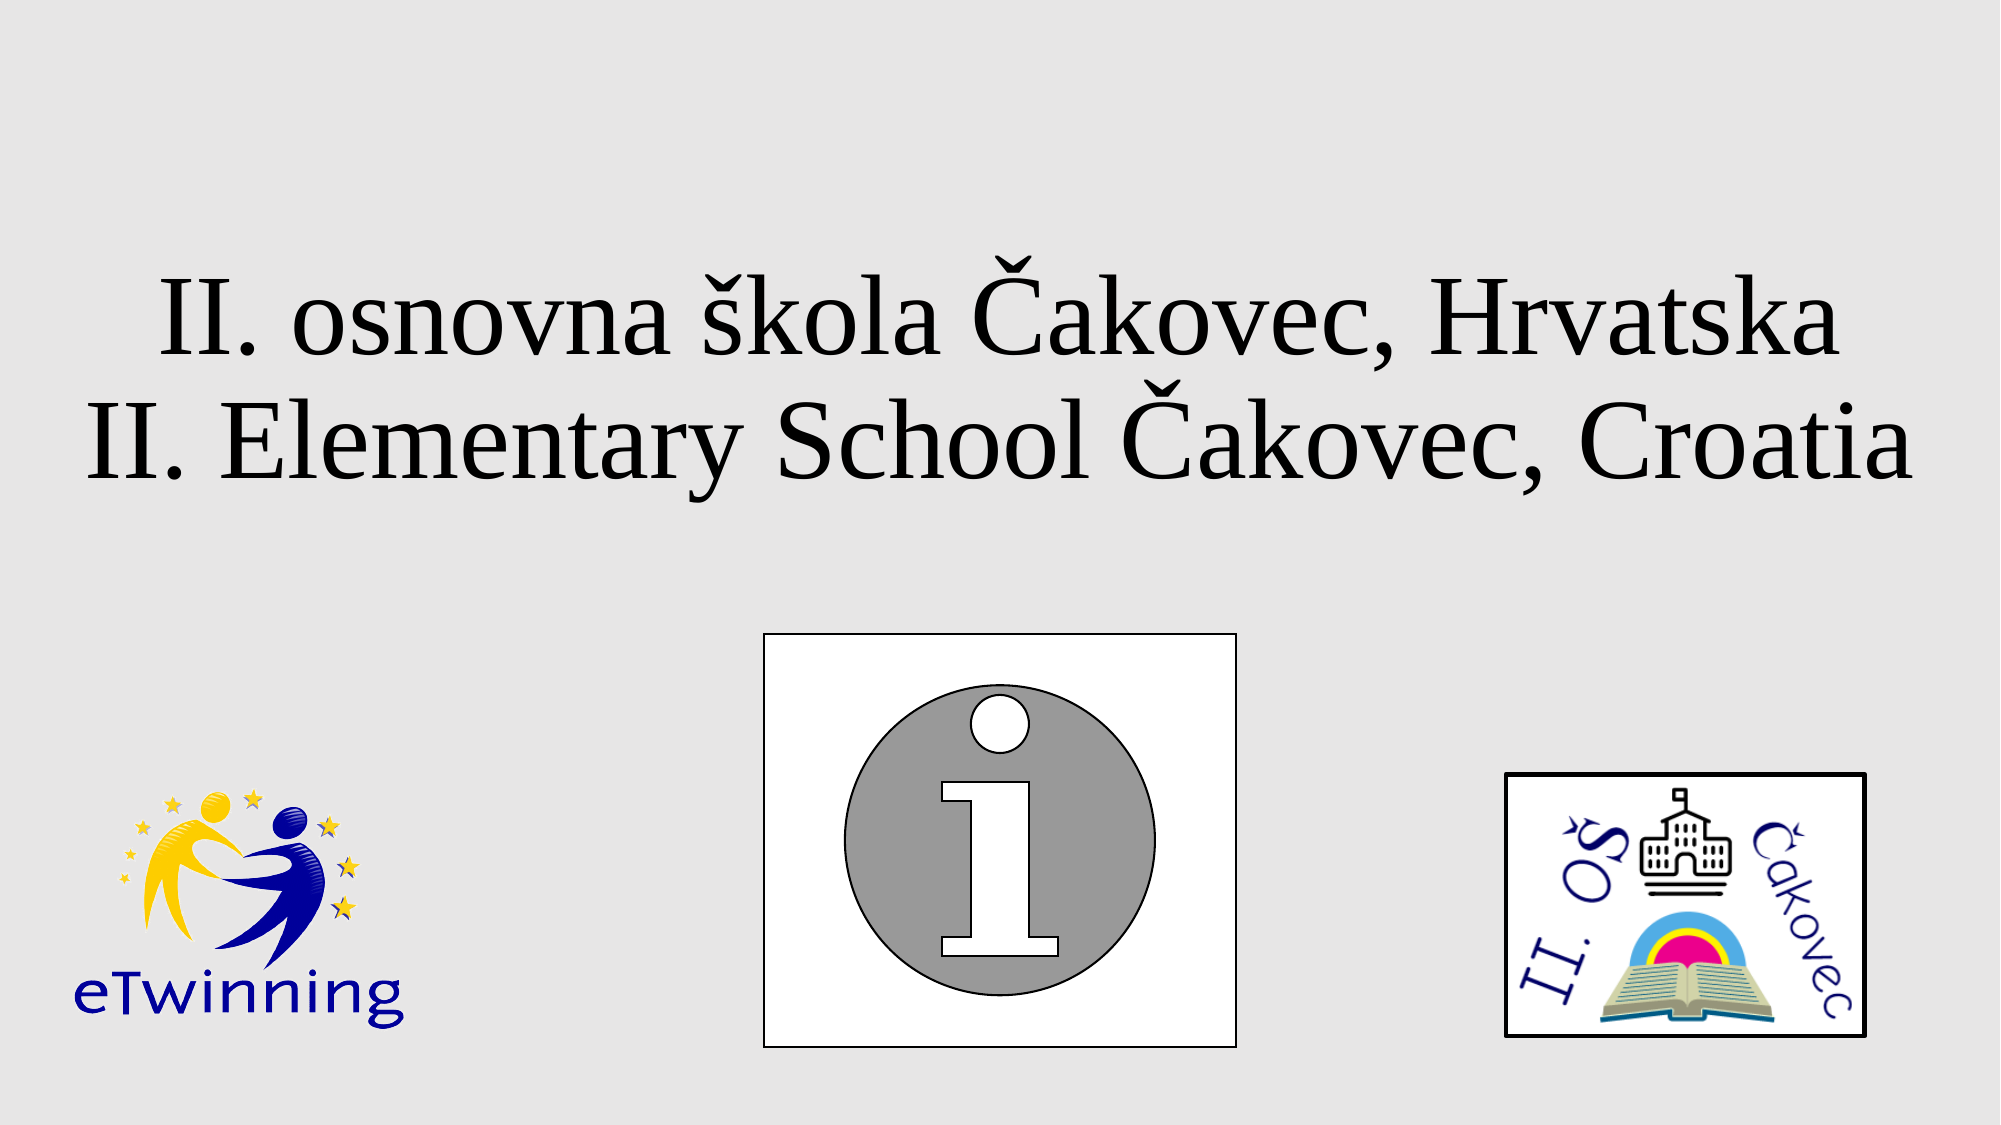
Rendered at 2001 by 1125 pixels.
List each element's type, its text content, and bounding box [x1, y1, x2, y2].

picture [1508, 777, 1862, 1034]
text_box [763, 633, 1237, 1048]
title II. osnovna škola Čakovec, Hrvatska II. Elementary School Čakovec, Croatia [0, 223, 2000, 511]
picture [61, 774, 417, 1043]
